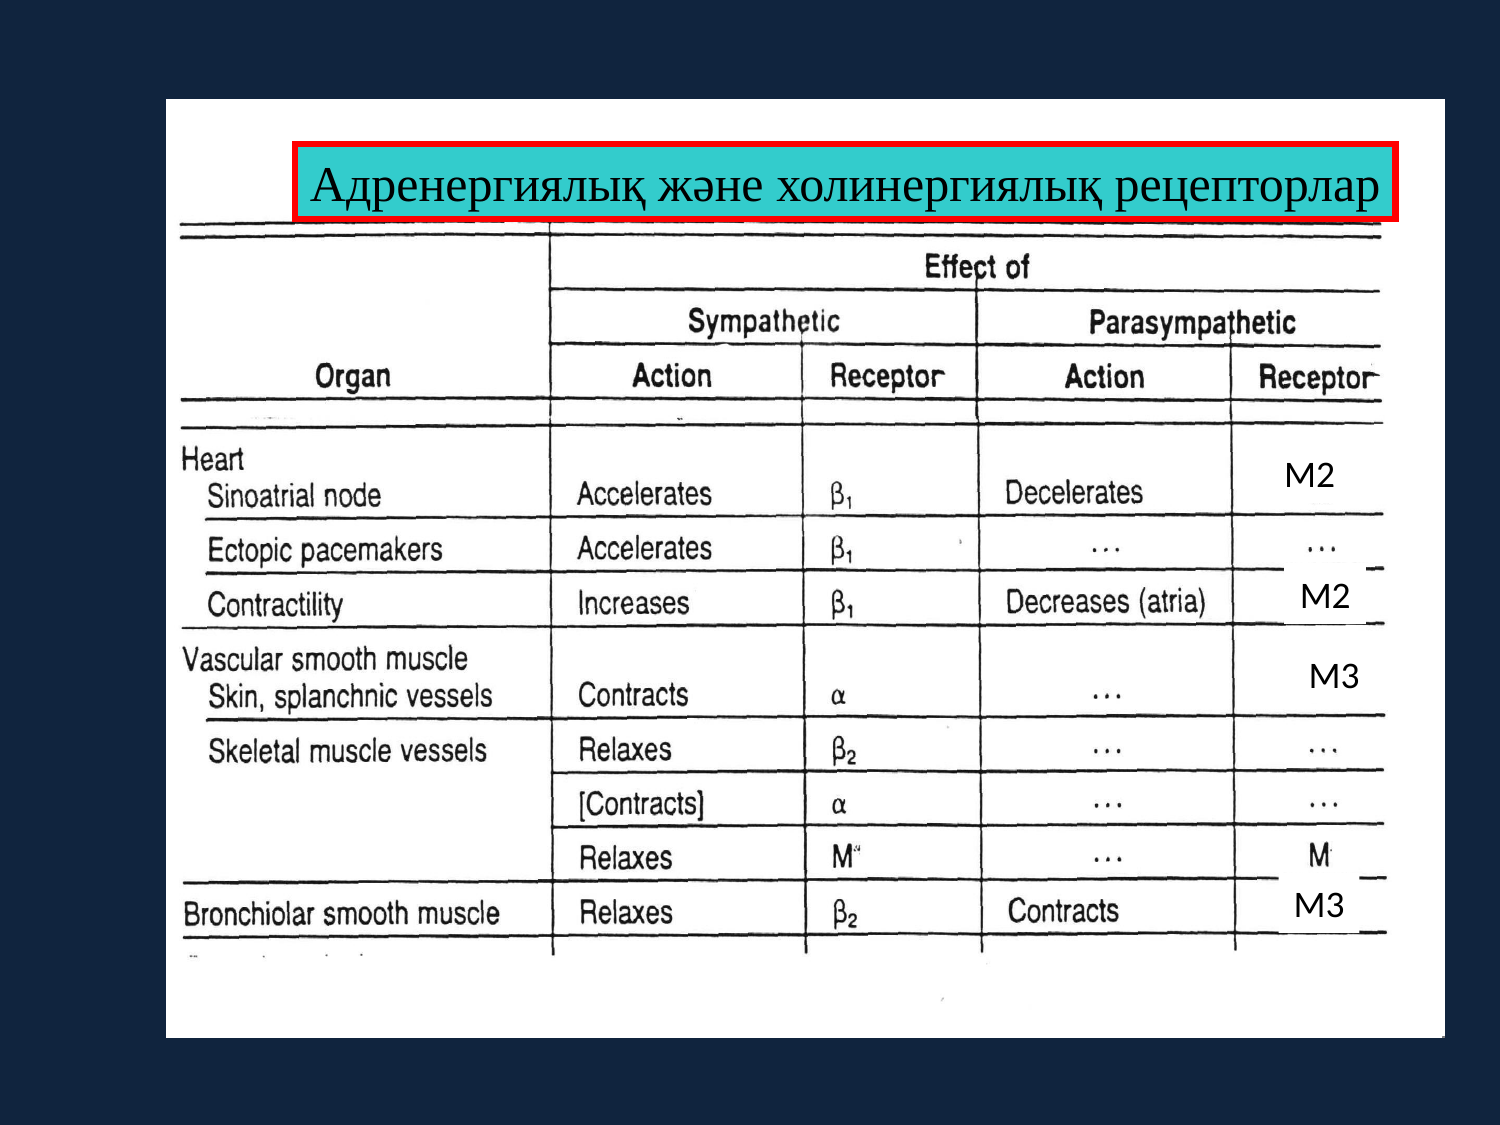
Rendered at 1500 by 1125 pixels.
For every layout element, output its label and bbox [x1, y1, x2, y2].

picture [166, 99, 1445, 1038]
